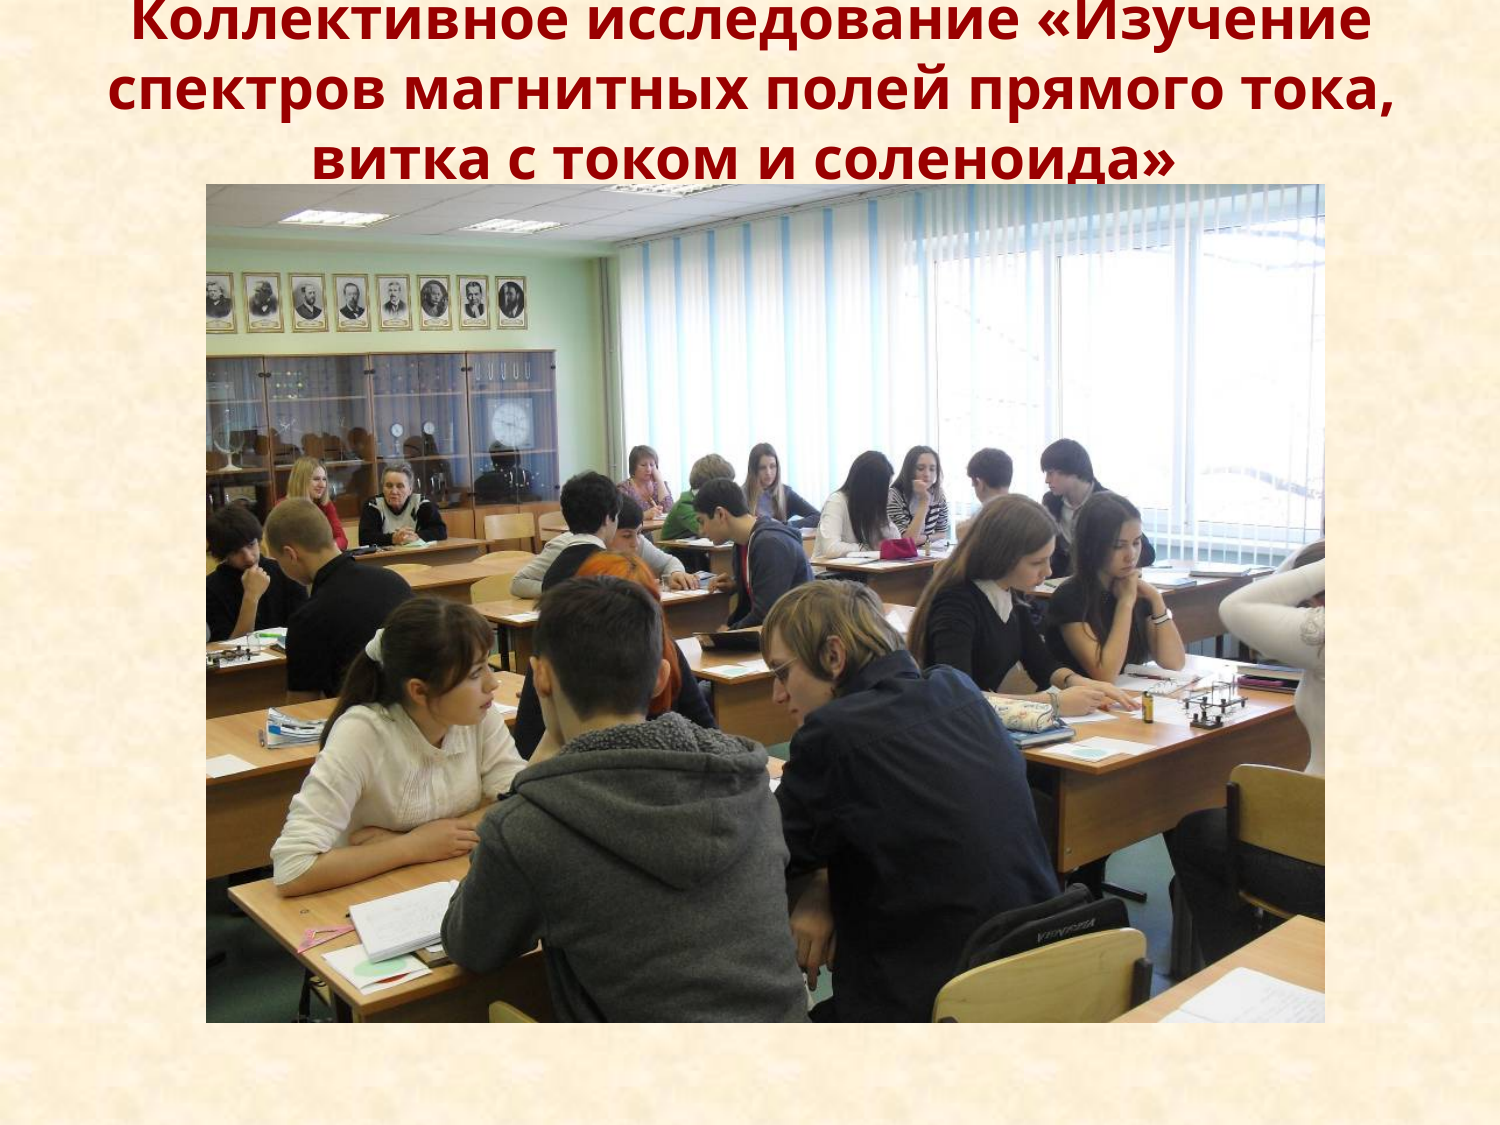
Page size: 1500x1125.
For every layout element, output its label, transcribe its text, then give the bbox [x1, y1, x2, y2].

title Коллективное исследование «Изучение спектров магнитных полей прямого тока, витка с током и соленоида» [76, 0, 1427, 225]
picture [0, 0, 1500, 1125]
